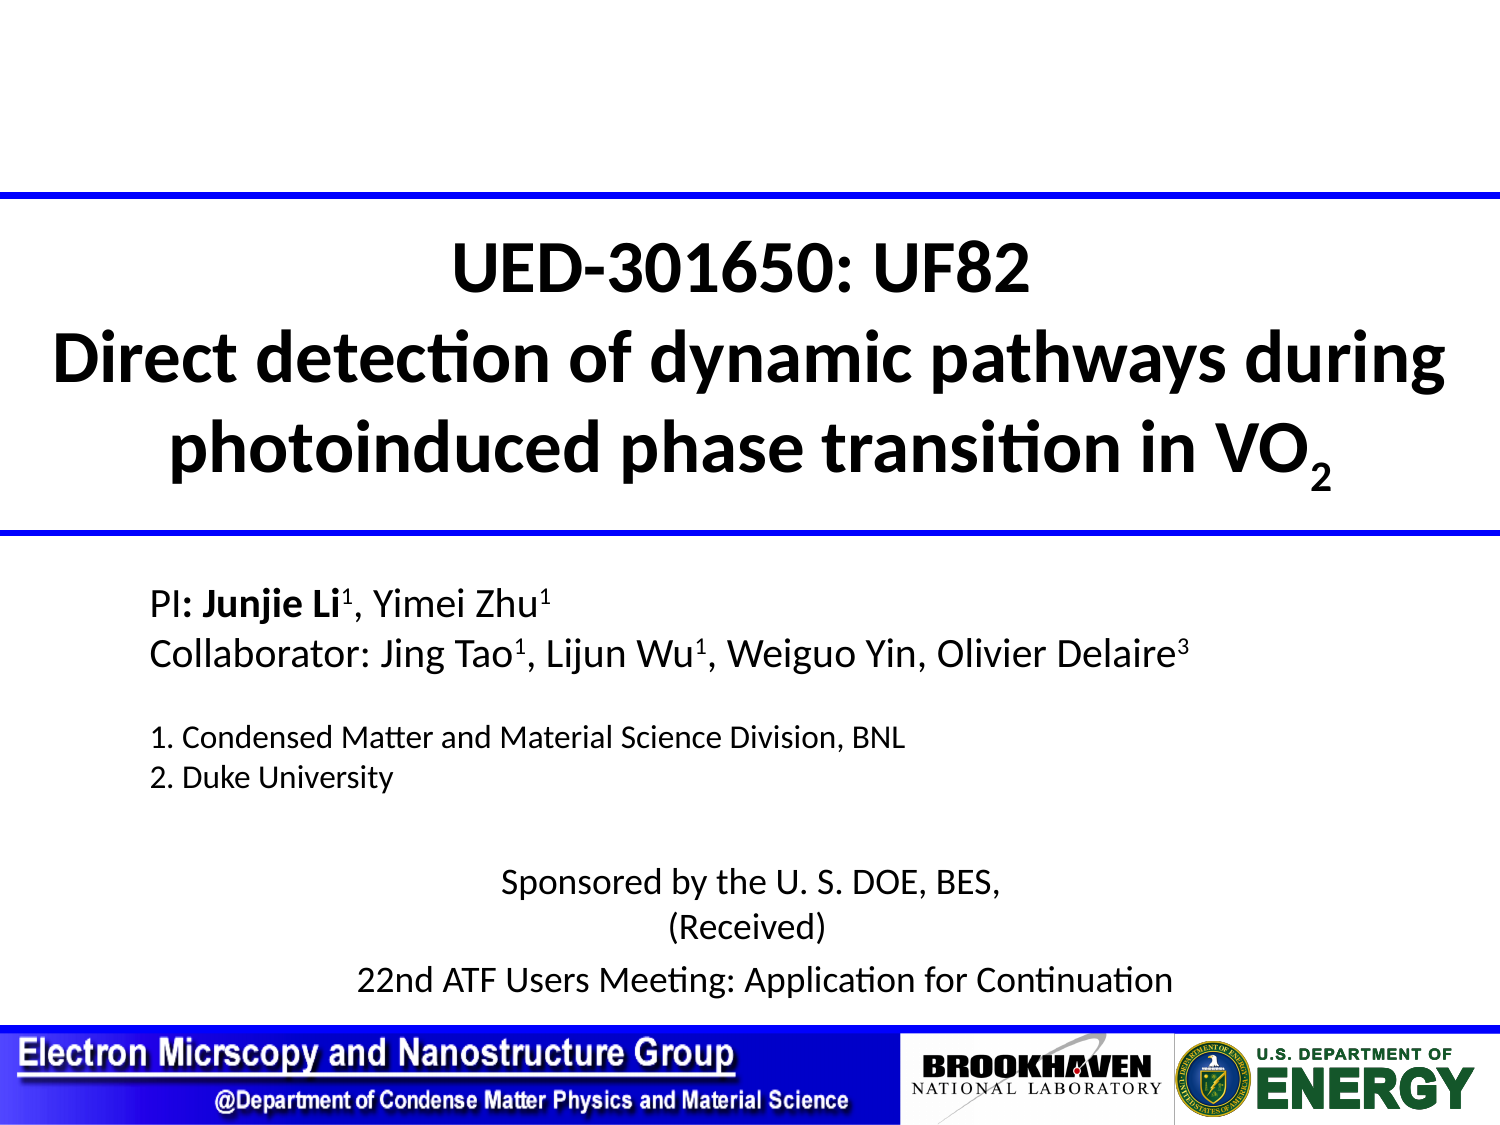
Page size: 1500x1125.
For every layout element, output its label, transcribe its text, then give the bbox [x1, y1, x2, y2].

text_box Sponsored by the U. S. DOE, BES, (Received) [43, 849, 1460, 955]
text_box 22nd ATF Users Meeting: Application for Continuation [124, 955, 1407, 1008]
picture [0, 1034, 1475, 1125]
text_box PI: Junjie Li1, Yimei Zhu1 Collaborator: Jing Tao1, Lijun Wu1, Weiguo Yin, Olivier Delaire3 1. Condensed Matter and Material Science Division, BNL 2. Duke University [134, 512, 1500, 803]
title UED-301650: UF82 Direct detection of dynamic pathways during photoinduced phase transition in VO2 [1, 197, 1499, 520]
